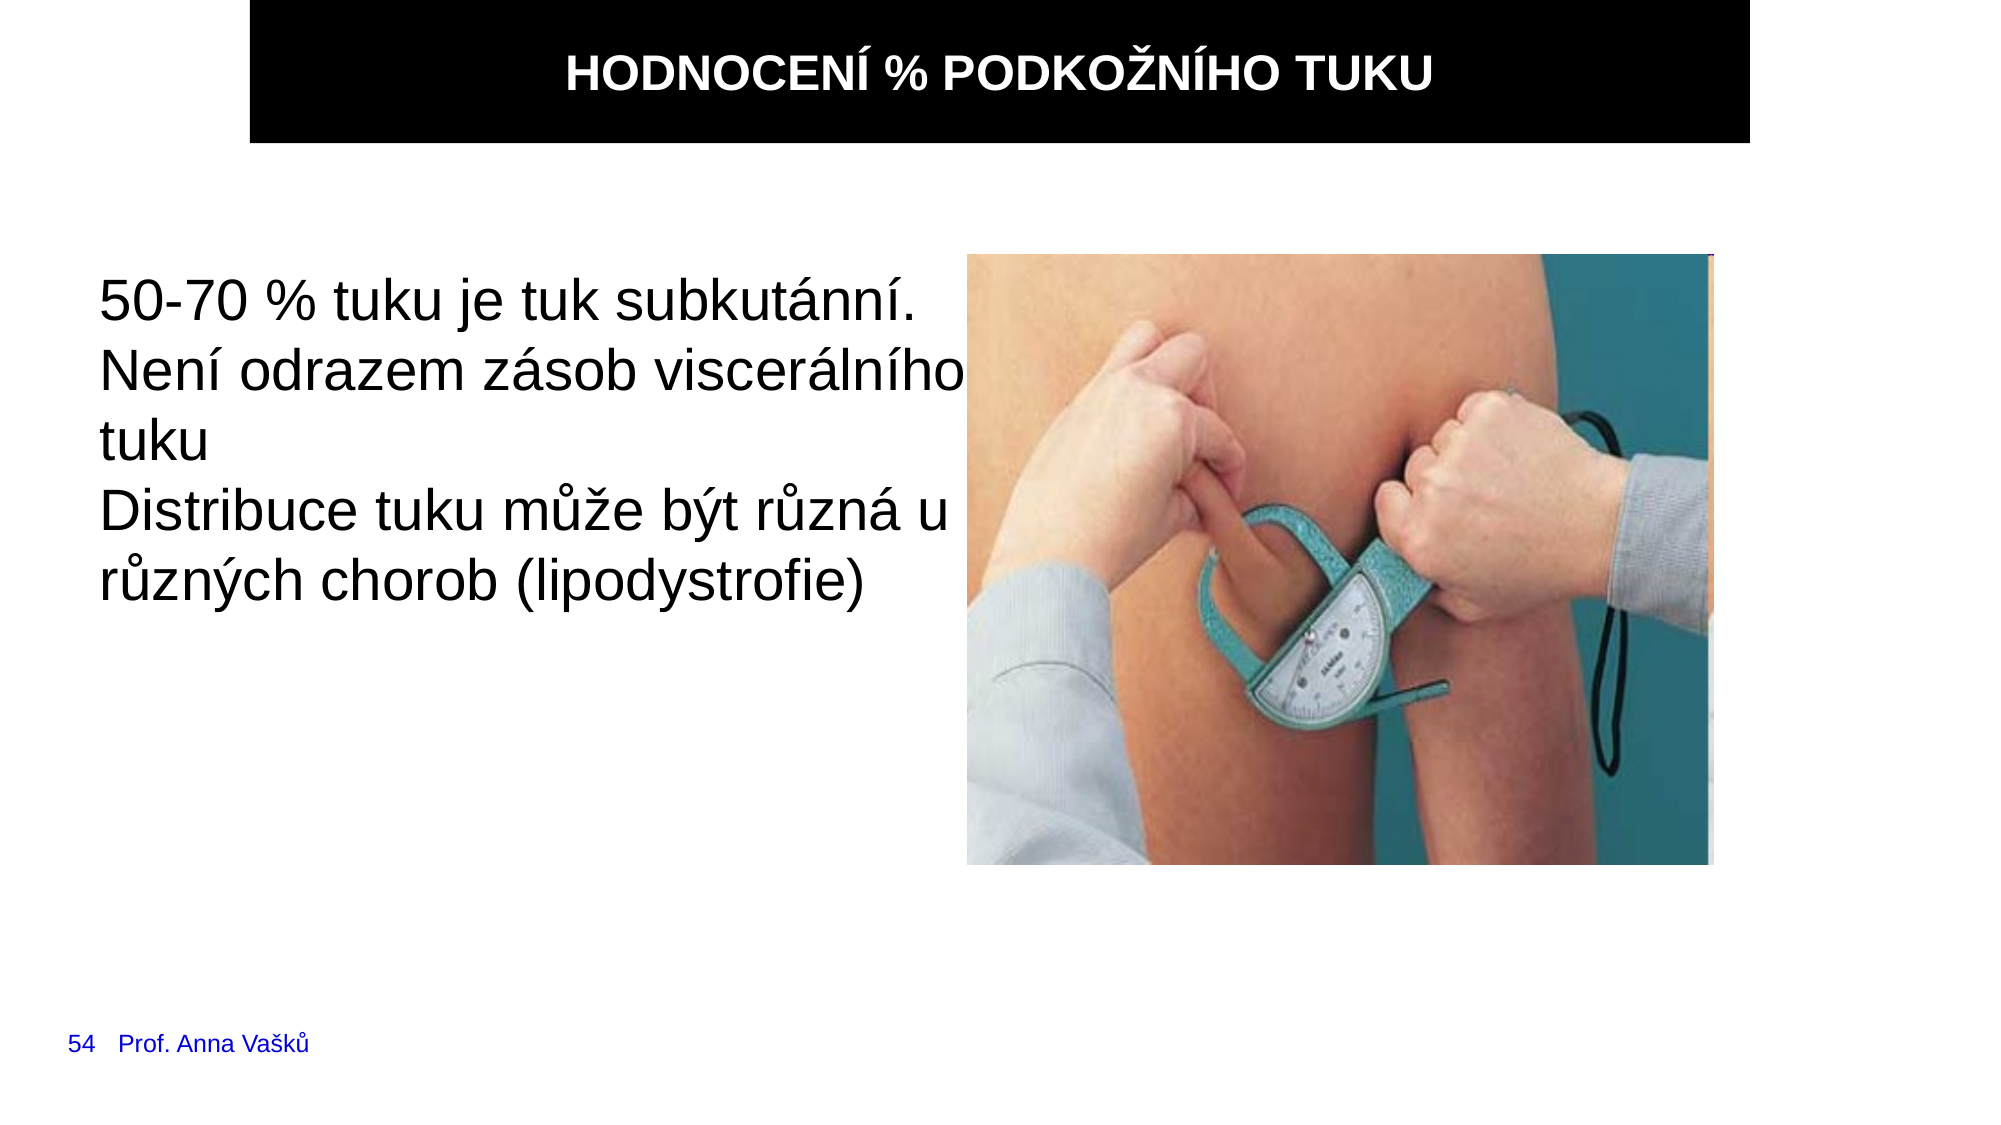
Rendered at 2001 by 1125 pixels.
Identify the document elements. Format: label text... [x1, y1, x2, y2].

text_box HODNOCENÍ % PODKOŽNÍHO TUKU [249, 0, 1750, 144]
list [967, 254, 1714, 865]
list 50-70 % tuku je tuk subkutánní. Není odrazem zásob viscerálního tuku Distribuce tuku může být různá u různých chorob (lipodystrofie) [99, 262, 984, 1005]
footer Prof. Anna Vašků [118, 1021, 1418, 1063]
slide_number 54 [67, 1021, 110, 1063]
